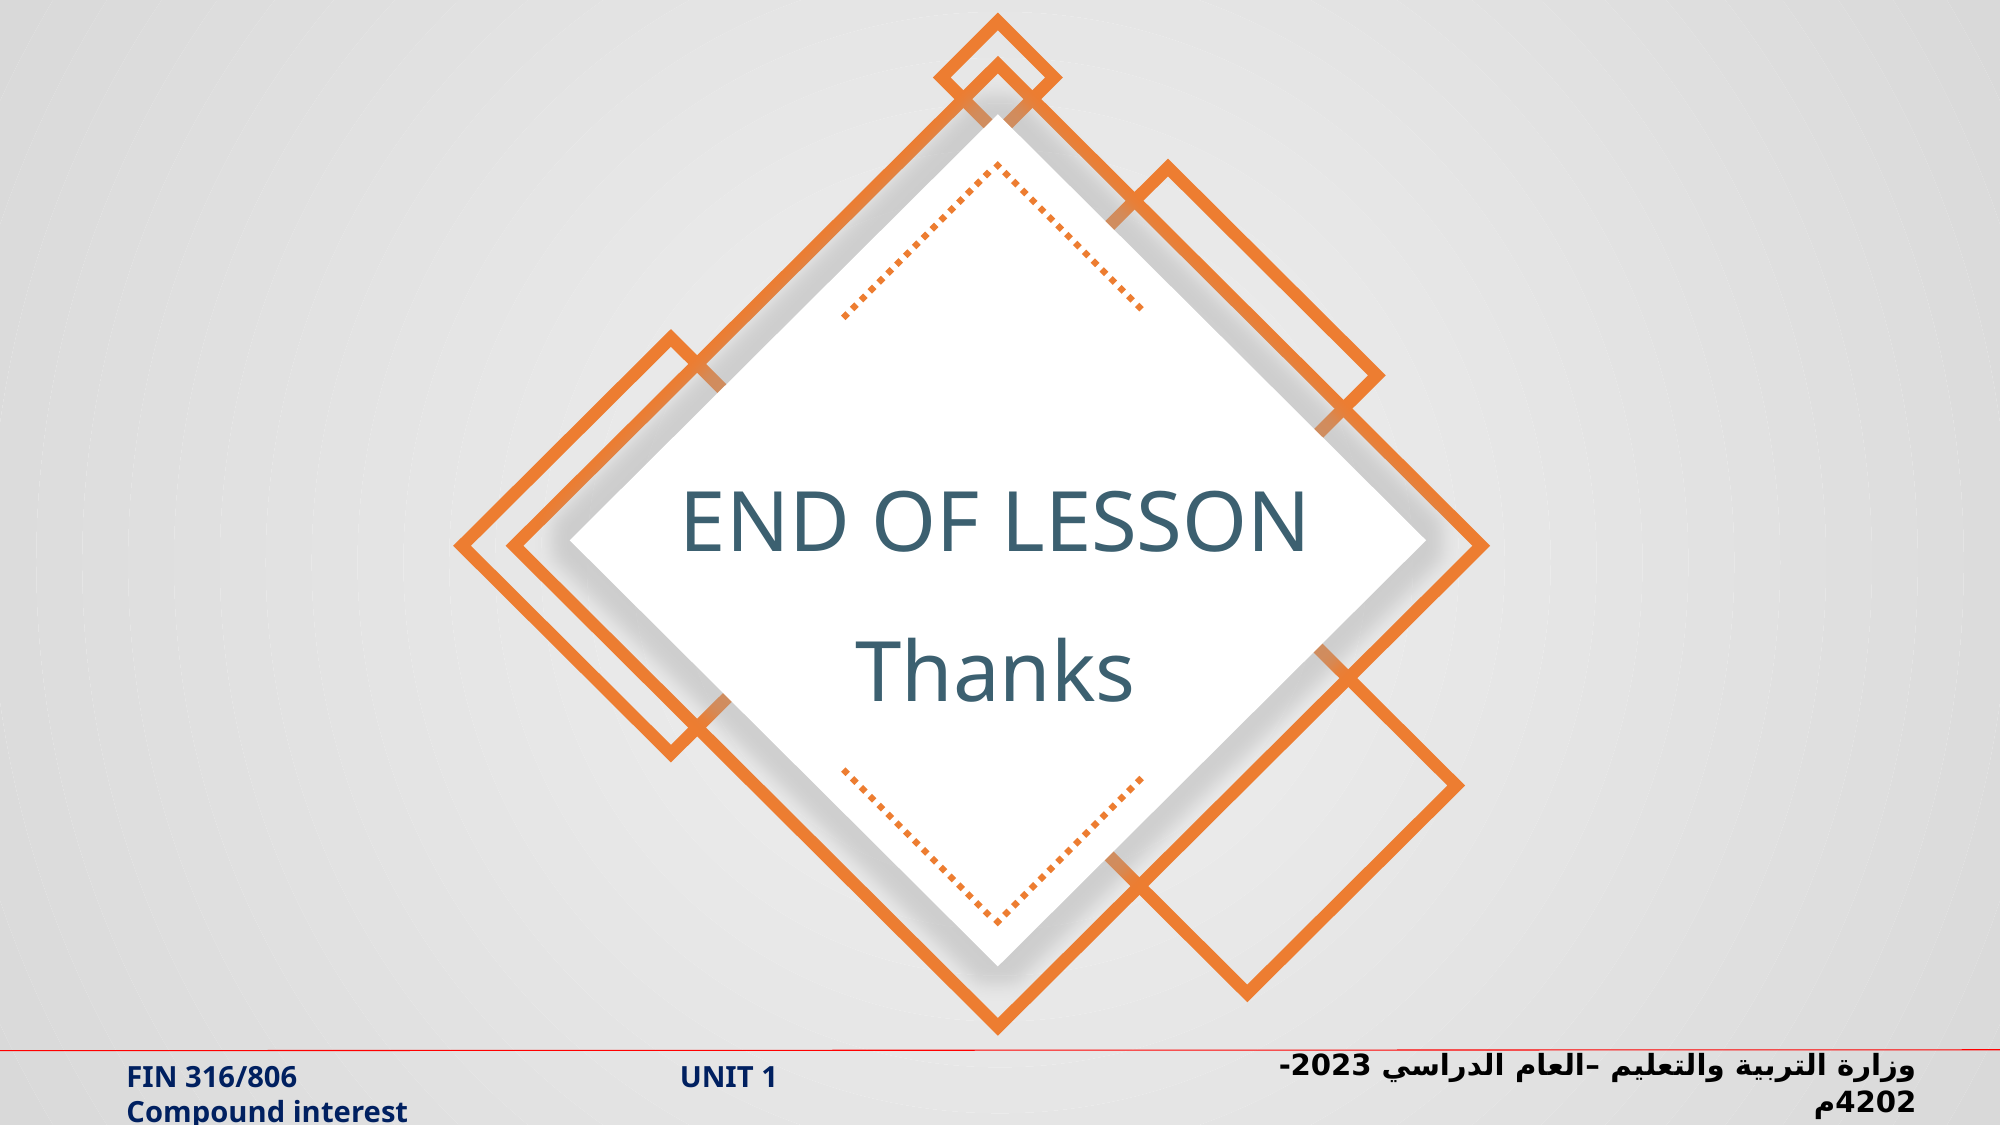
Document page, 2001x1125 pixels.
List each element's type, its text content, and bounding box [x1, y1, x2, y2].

text_box [954, 925, 1041, 968]
text_box [738, 710, 1257, 825]
text_box [940, 19, 1056, 99]
text_box [894, 925, 1102, 1029]
text_box [678, 710, 843, 875]
text_box [1142, 710, 1458, 995]
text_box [0, 1049, 2000, 1113]
text_box [947, 112, 1049, 163]
text_box [897, 63, 1099, 163]
text_box [580, 336, 697, 426]
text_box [843, 163, 1142, 318]
text_box END OF LESSON Thanks [440, 426, 1551, 710]
text_box [625, 710, 697, 756]
text_box [1142, 710, 1318, 885]
text_box [1142, 166, 1379, 408]
text_box [683, 256, 1313, 426]
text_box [843, 769, 1142, 925]
